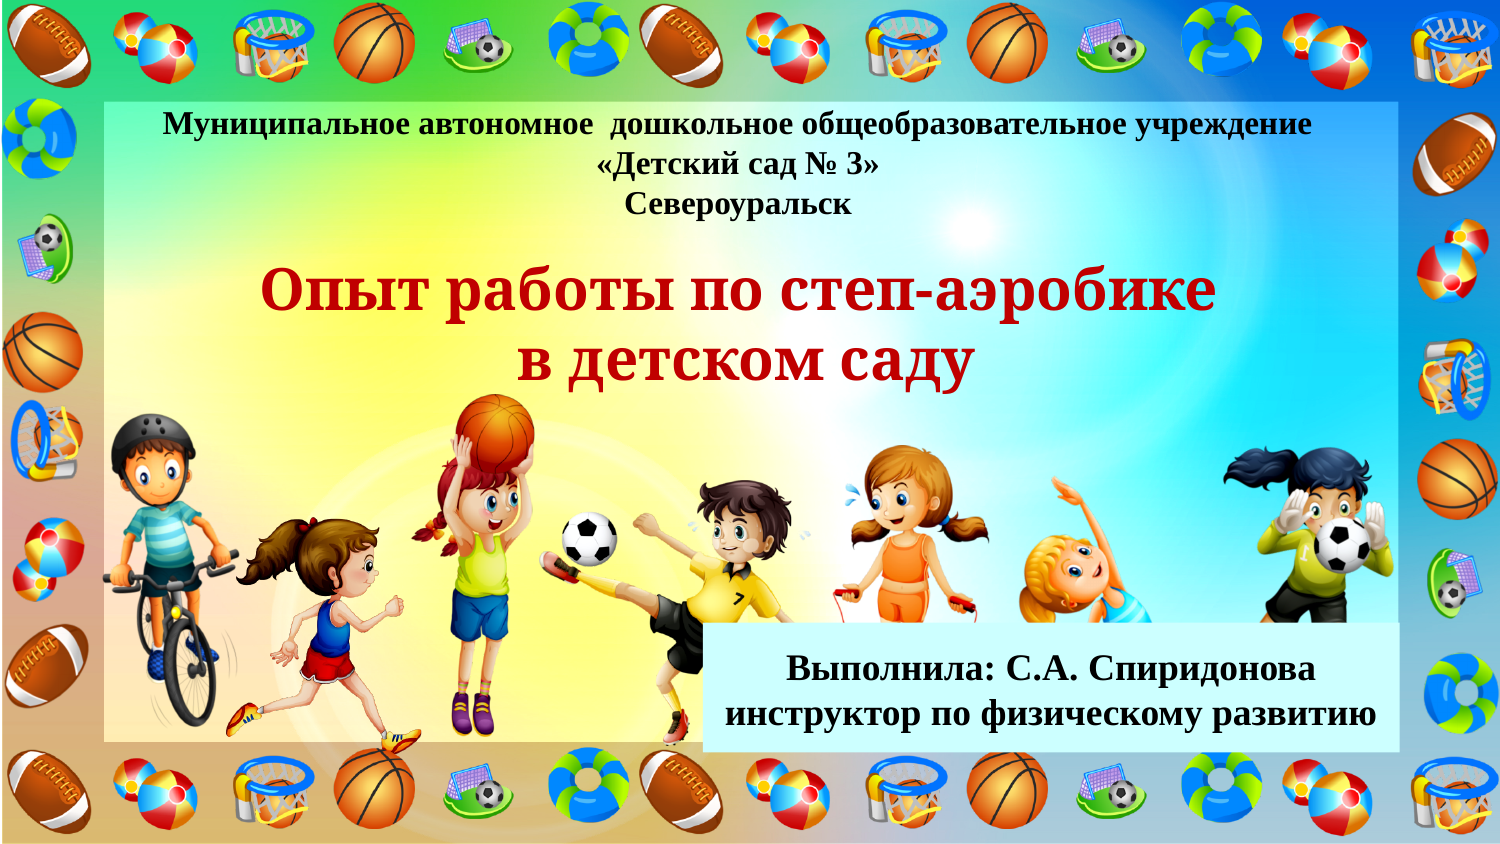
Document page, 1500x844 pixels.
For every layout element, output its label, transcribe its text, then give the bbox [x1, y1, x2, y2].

text_box Выполнила: С.А. Спиридонова инструктор по физическому развитию [701, 621, 1402, 755]
picture [1419, 339, 1490, 420]
text_box Муниципальное автономное дошкольное общеобразовательное учреждение «Детский сад № 3» Североуральск [105, 93, 1372, 229]
picture [0, 0, 1500, 844]
text_box Опыт работы по степ-аэробике в детском саду [244, 244, 1249, 400]
